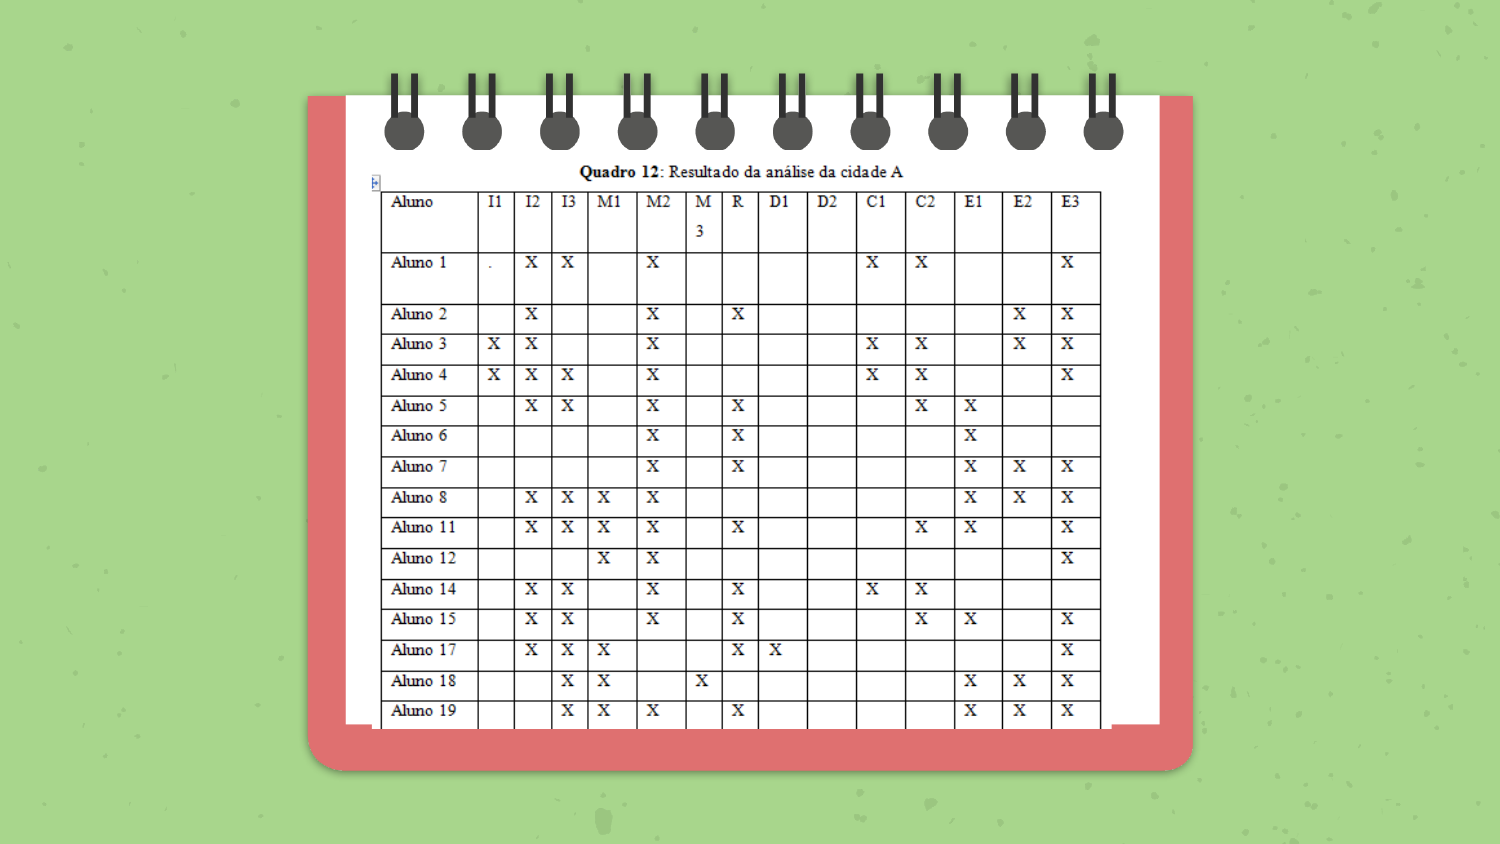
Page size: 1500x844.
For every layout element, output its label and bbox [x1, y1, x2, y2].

picture [307, 73, 1193, 771]
